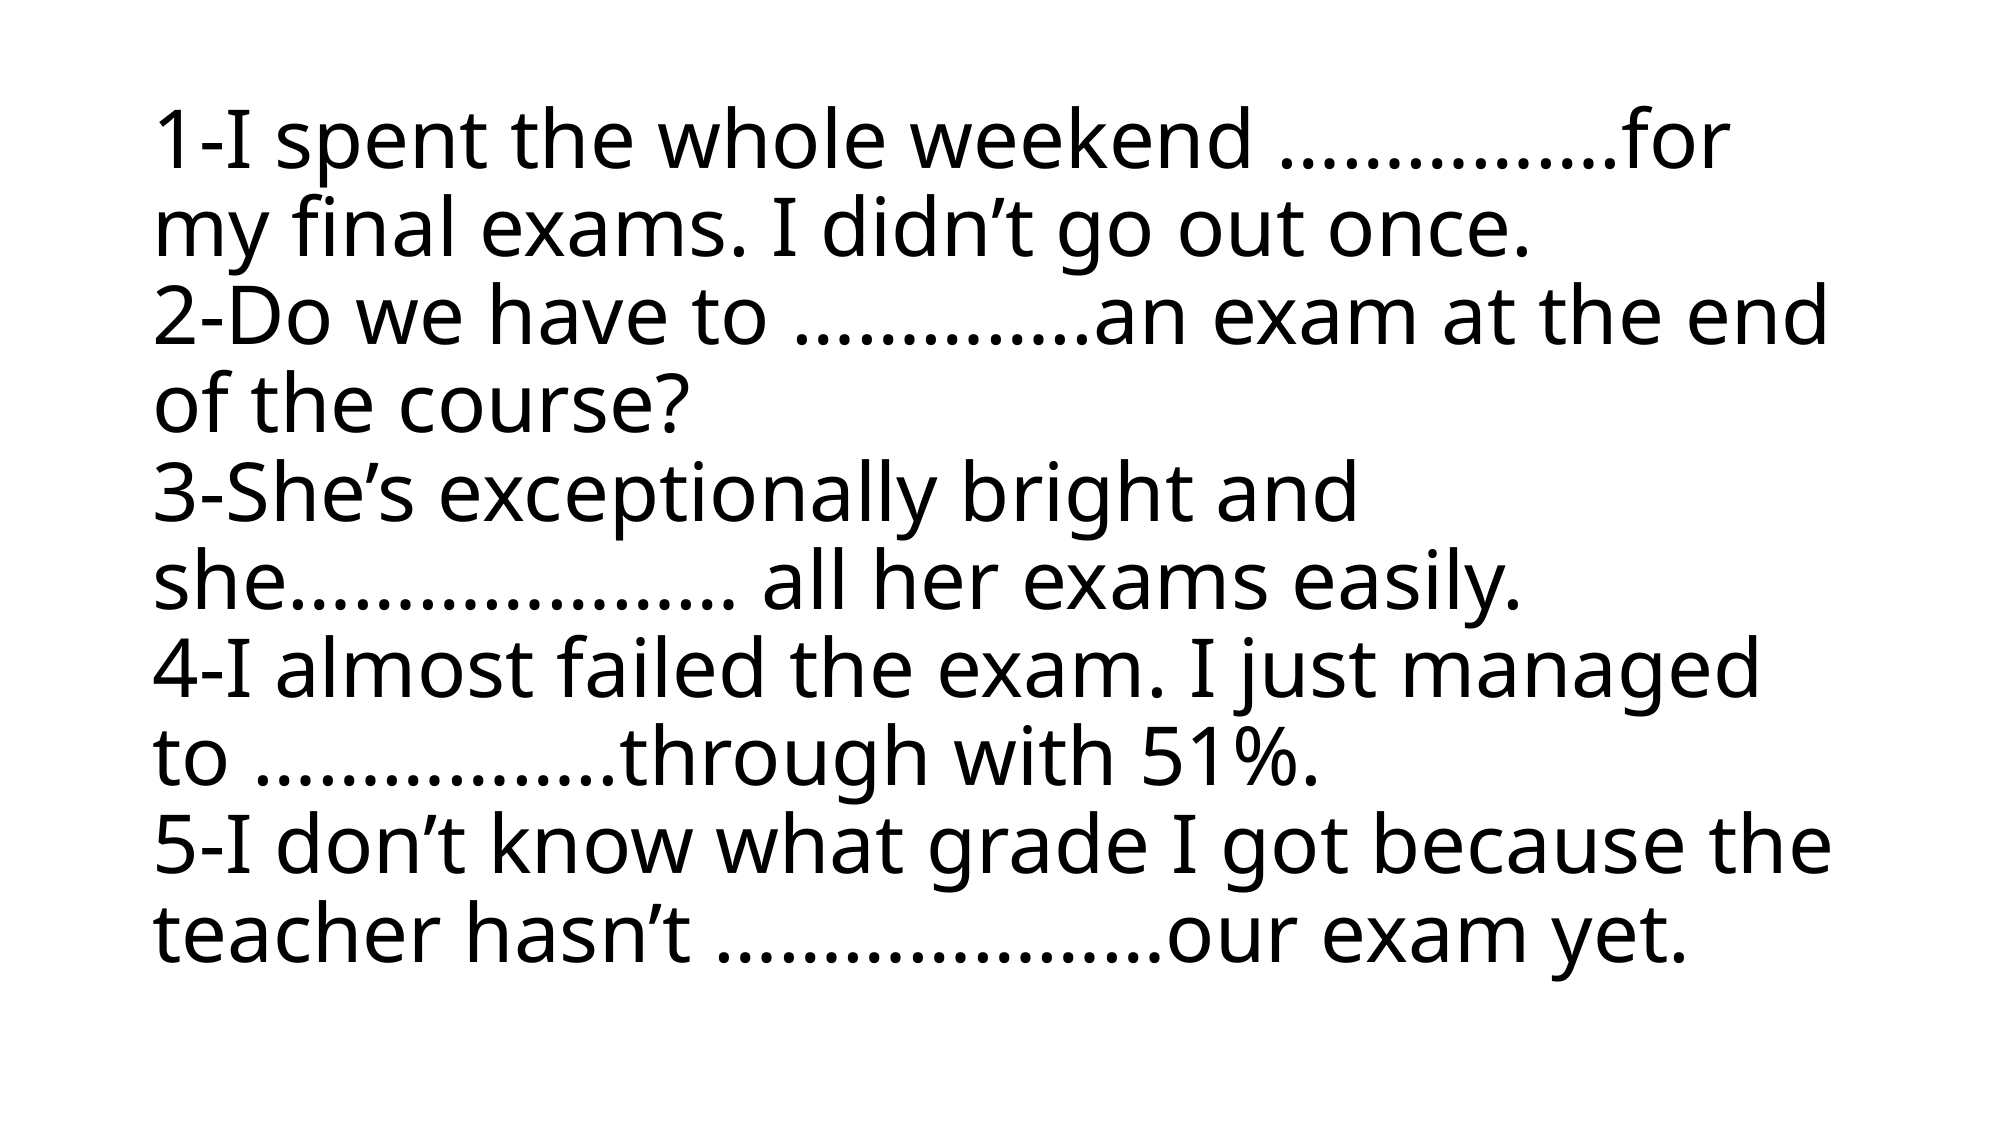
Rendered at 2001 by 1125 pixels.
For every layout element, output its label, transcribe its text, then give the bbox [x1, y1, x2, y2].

title 1-I spent the whole weekend …………….for my final exams. I didn’t go out once. 2-Do we have to …………..an exam at the end of the course? 3-She’s exceptionally bright and she………………… all her exams easily. 4-I almost failed the exam. I just managed to ……………..through with 51%. 5-I don’t know what grade I got because the teacher hasn’t …………………our exam yet. [137, 59, 1863, 1018]
